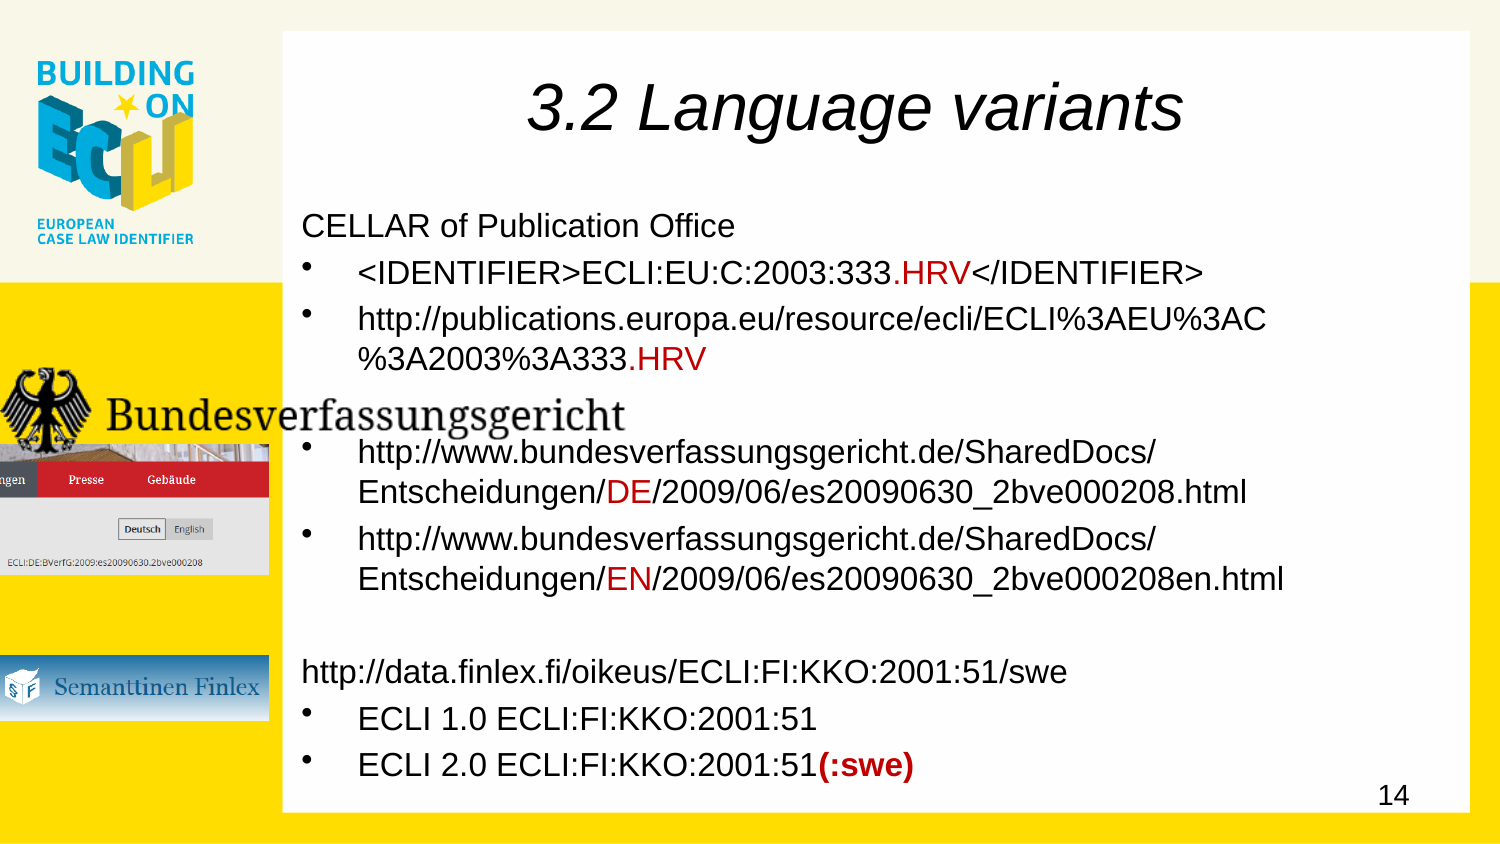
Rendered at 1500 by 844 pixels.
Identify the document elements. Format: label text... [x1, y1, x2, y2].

title 3.2 Language variants [286, 33, 1426, 175]
list CELLAR of Publication Office <IDENTIFIER>ECLI:EU:C:2003:333.HRV</IDENTIFIER> http://publications.europa.eu/resource/ecli/ECLI%3AEU%3AC%3A2003%3A333.HRV http://www.bundesverfassungsgericht.de/SharedDocs/Entscheidungen/DE/2009/06/es20090630_2bve000208.html http://www.bundesverfassungsgericht.de/SharedDocs/Entscheidungen/EN/2009/06/es20090630_2bve000208en.html http://data.finlex.fi/oikeus/ECLI:FI:KKO:2001:51/swe ECLI 1.0 ECLI:FI:KKO:2001:51 ECLI 2.0 ECLI:FI:KKO:2001:51(:swe) [286, 196, 1426, 754]
picture [0, 0, 1500, 844]
slide_number 14 [1074, 768, 1425, 828]
